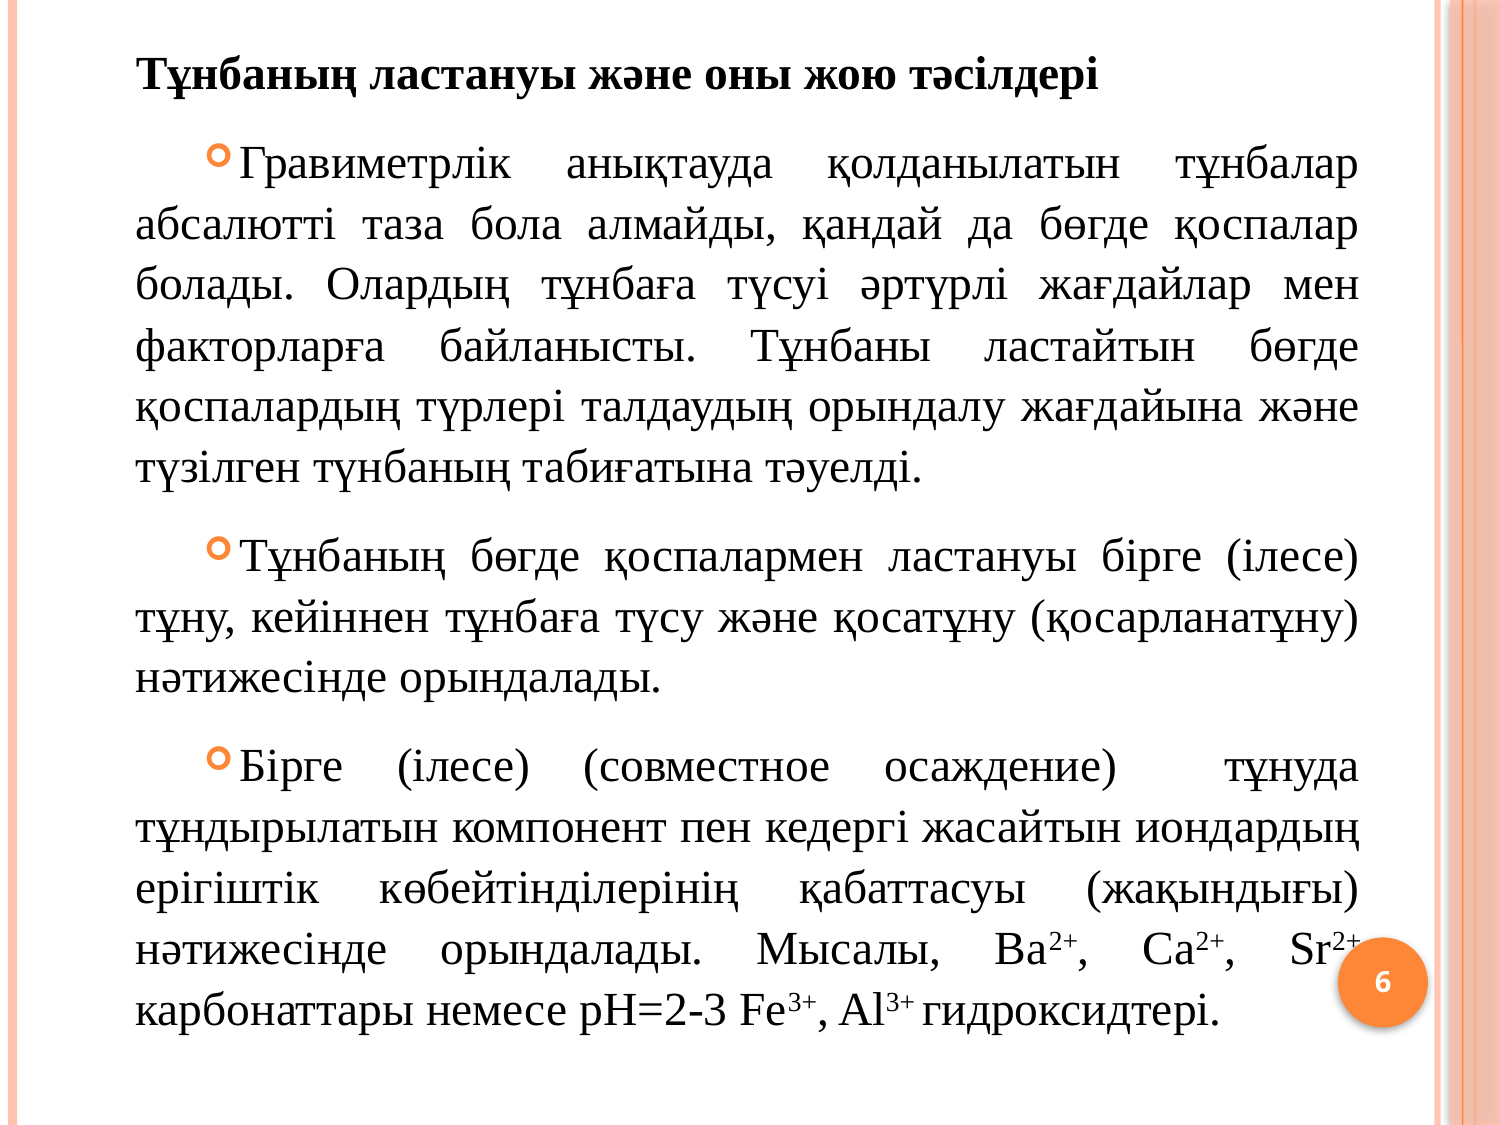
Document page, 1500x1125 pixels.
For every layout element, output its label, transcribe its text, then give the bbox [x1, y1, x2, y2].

list Тұнбаның ластануы және оны жою тәсілдері Гравиметрлік анықтауда қолданылатын тұнбалар абсалютті таза бола алмайды, қандай да бөгде қоспалар болады. Олардың тұнбаға түсуі әртүрлі жағдайлар мен факторларға байланысты. Тұнбаны ластайтын бөгде қоспалардың түрлері талдаудың орындалу жағдайына және түзілген түнбаның табиғатына тәуелді. Тұнбаның бөгде қоспалармен ластануы бірге (ілесе) тұну, кейіннен тұнбаға түсу және қосатұну (қосарланатұну) нәтижесінде орындалады. Бірге (ілесе) (совместное осаждение) тұнуда тұндырылатын компонент пен кедергі жасайтын иондардың ерігіштік көбейтінділерінің қабаттасуы (жақындығы) нәтижесінде орындалады. Мысалы, Ba2+, Ca2+, Sr2+ карбонаттары немесе рН=2-3 Fe3+, Al3+ гидроксидтері. [75, 30, 1376, 1062]
slide_number 6 [1333, 940, 1434, 1027]
